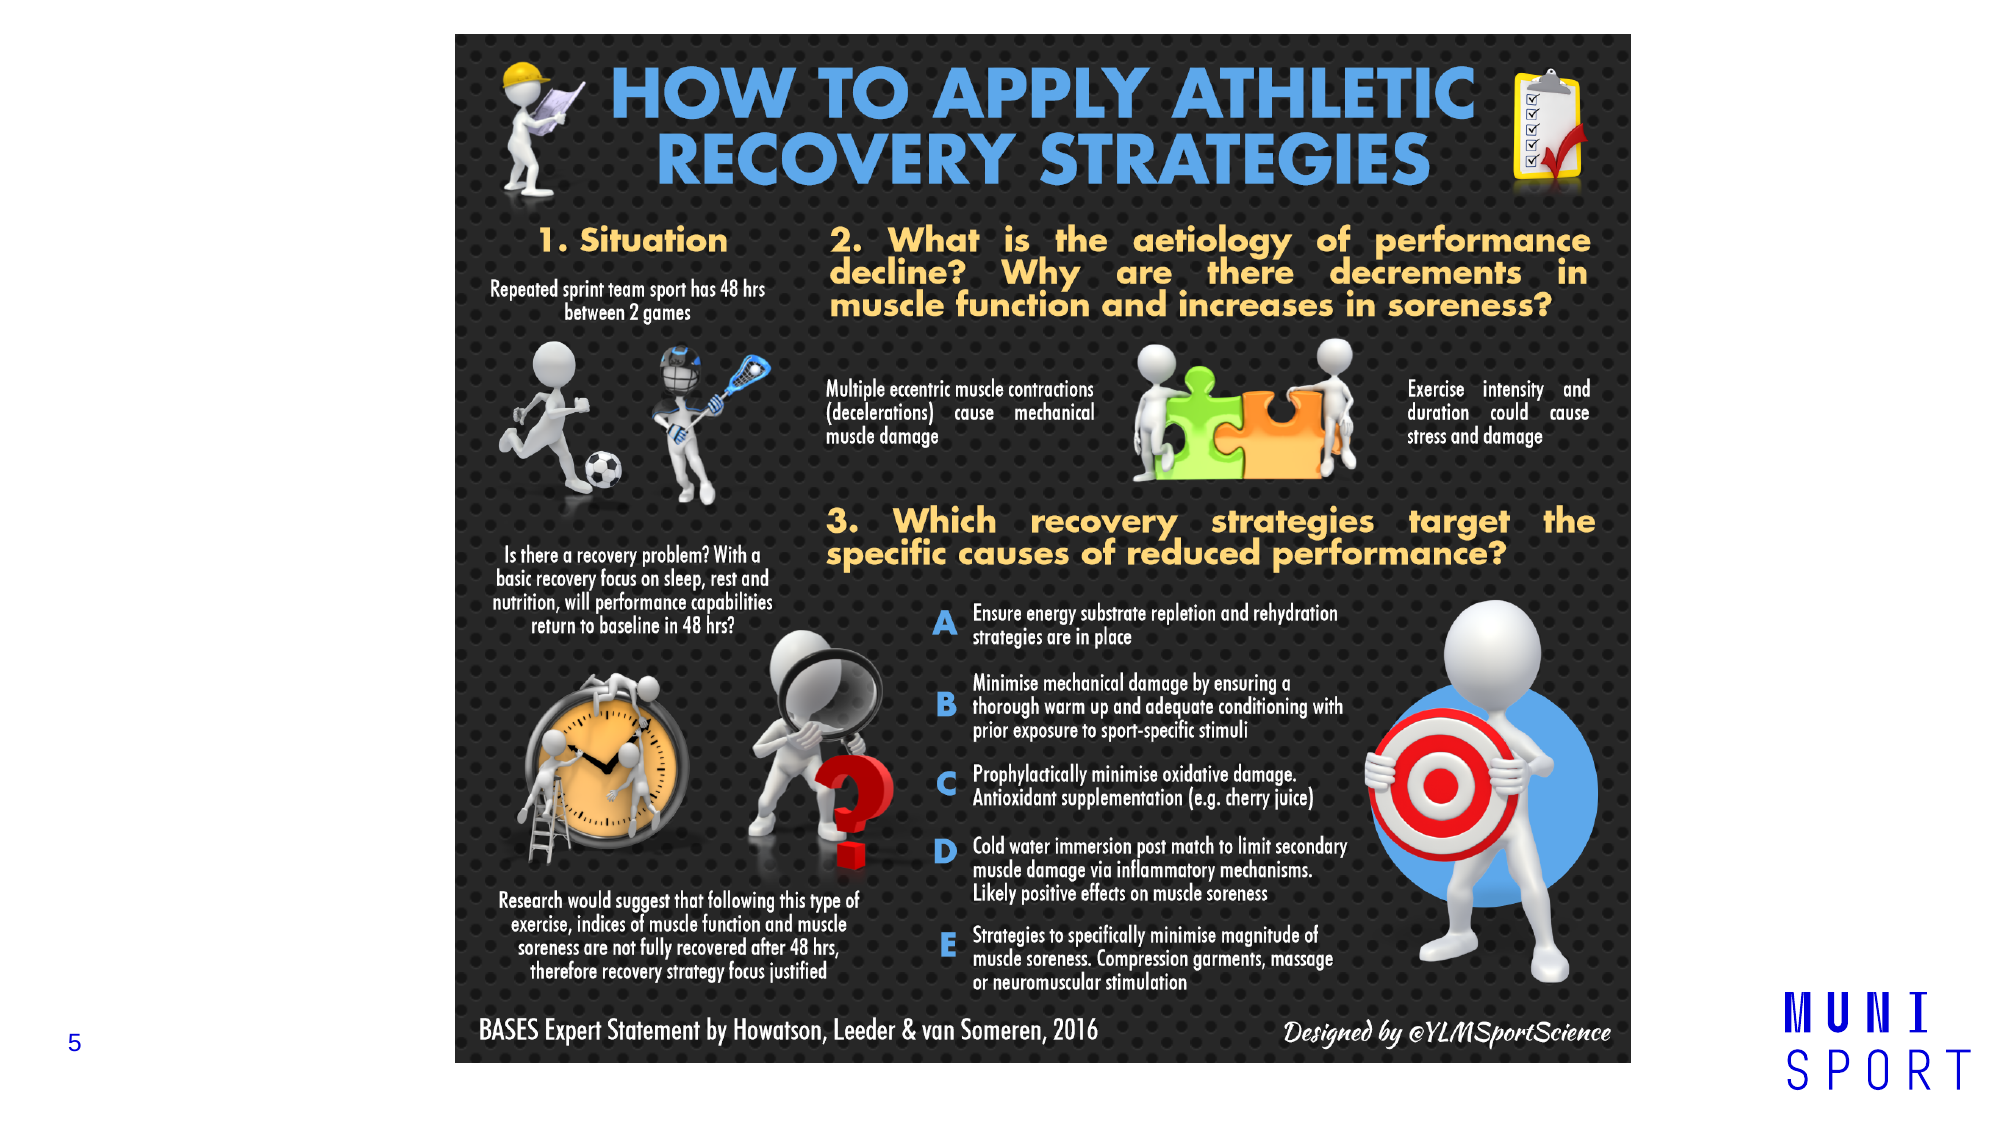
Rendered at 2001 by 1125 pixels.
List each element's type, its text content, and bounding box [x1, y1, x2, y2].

slide_number 5 [67, 1021, 110, 1063]
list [455, 34, 1632, 1064]
